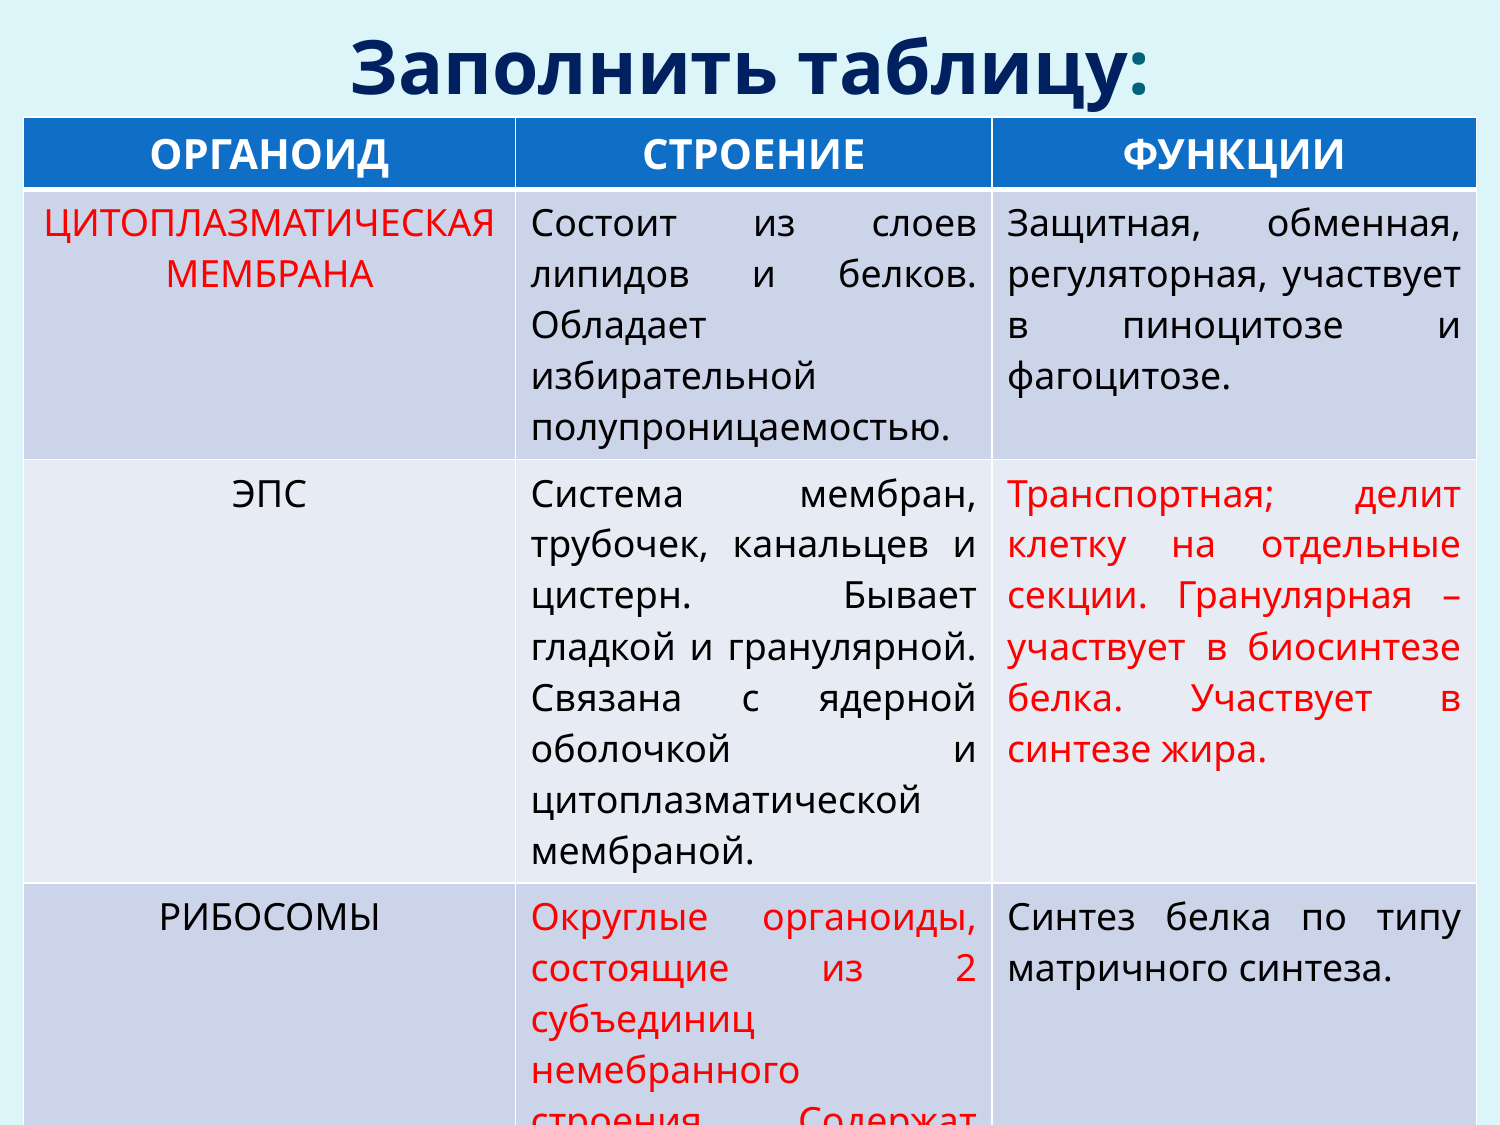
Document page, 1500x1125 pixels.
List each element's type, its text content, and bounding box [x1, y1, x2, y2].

table_cell РИБОСОМЫ [24, 884, 515, 1125]
table_header ОРГАНОИД [24, 118, 515, 187]
title Заполнить таблицу: [75, 0, 1425, 116]
table_cell ЭПС [24, 460, 515, 882]
table_header ФУНКЦИИ [993, 118, 1476, 187]
table_cell Система мембран, трубочек, канальцев и цистерн. Бывает гладкой и гранулярной. Связана с ядерной оболочкой и цитоплазматической мембраной. [516, 460, 991, 882]
table_cell Защитная, обменная, регуляторная, участвует в пиноцитозе и фагоцитозе. [993, 192, 1476, 459]
table_cell ЦИТОПЛАЗМАТИЧЕСКАЯ МЕМБРАНА [24, 192, 515, 459]
table_cell Синтез белка по типу матричного синтеза. [993, 884, 1476, 1125]
table_cell Транспортная; делит клетку на отдельные секции. Гранулярная – участвует в биосинтезе белка. Участвует в синтезе жира. [993, 460, 1476, 882]
table_cell Состоит из слоев липидов и белков. Обладает избирательной полупроницаемостью. [516, 192, 991, 459]
table_header СТРОЕНИЕ [516, 118, 991, 187]
table_cell Округлые органоиды, состоящие из 2 субъединиц немебранного строения. Содержат белок и рРНК. [516, 884, 991, 1125]
